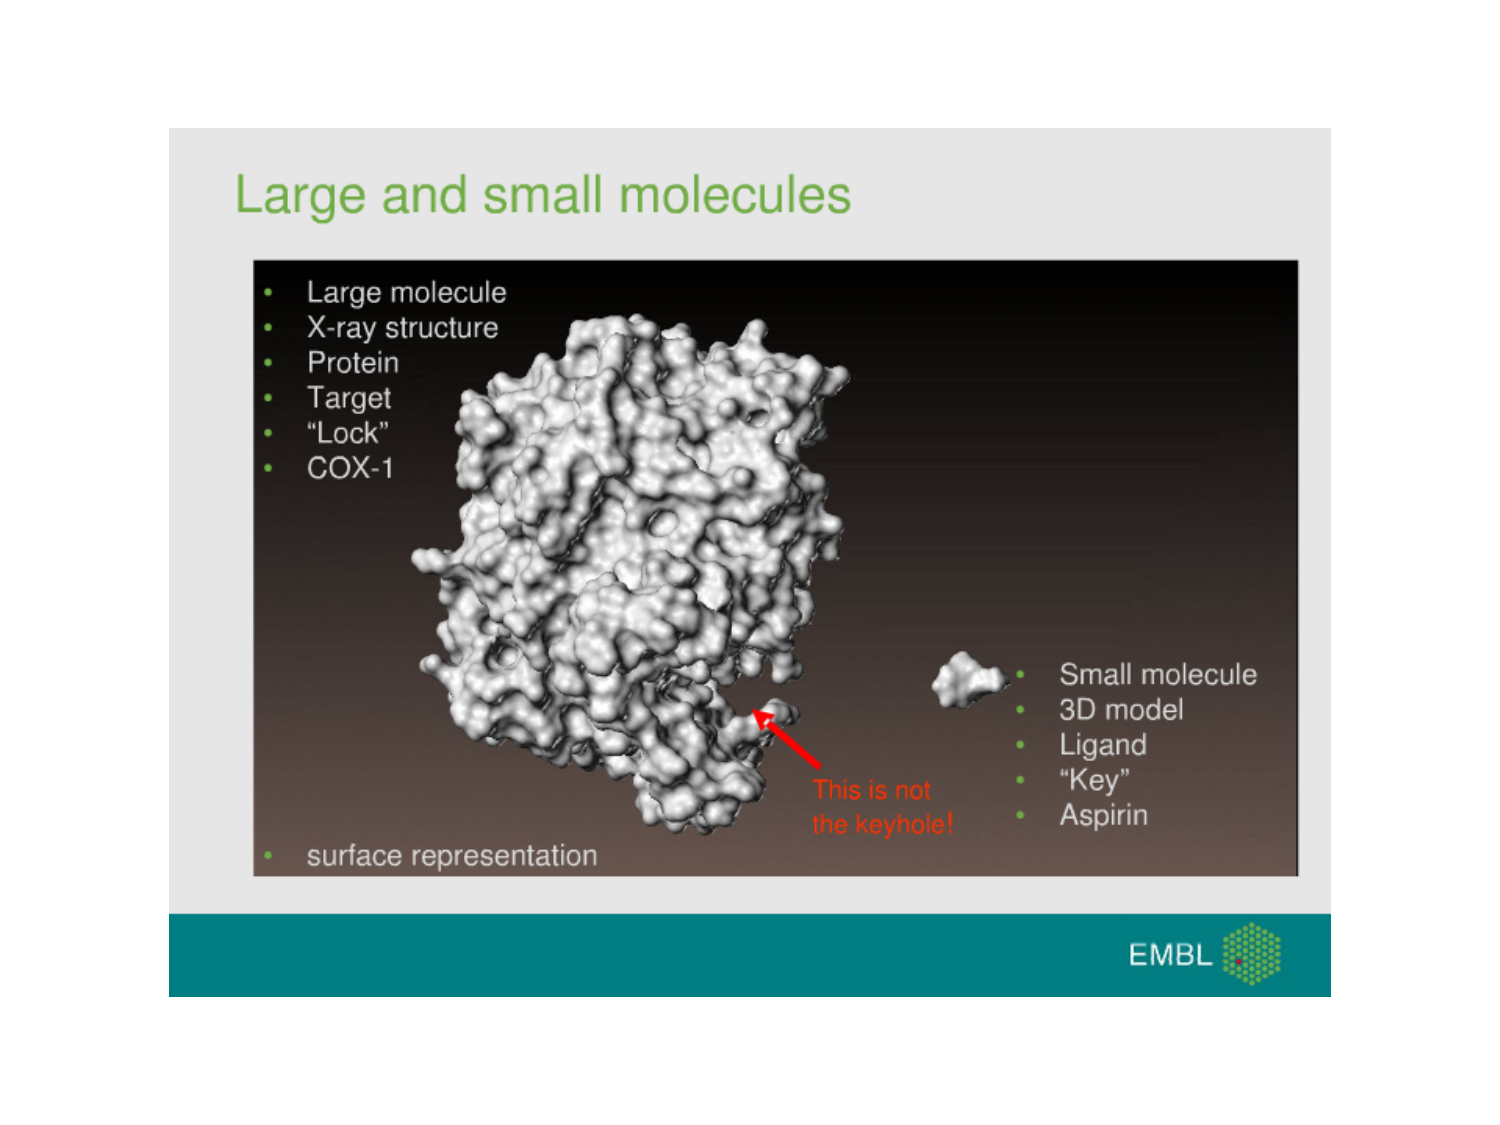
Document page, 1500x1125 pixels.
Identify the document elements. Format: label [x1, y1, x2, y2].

picture [169, 127, 1331, 998]
